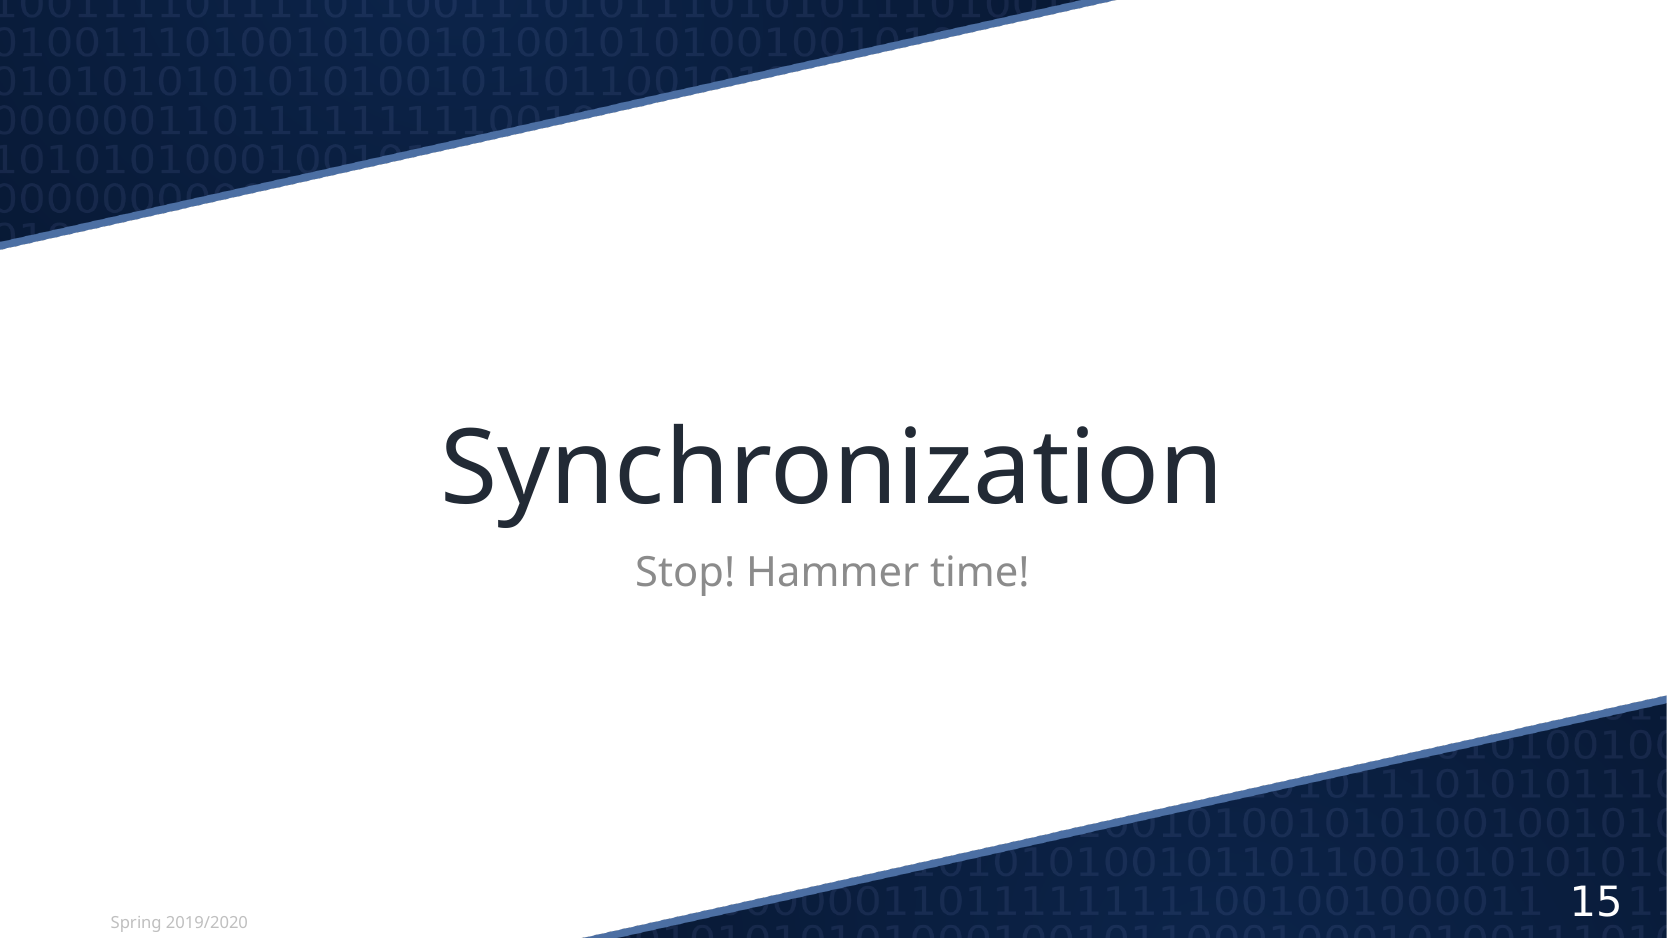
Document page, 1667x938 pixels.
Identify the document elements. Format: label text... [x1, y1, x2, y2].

title Synchronization [113, 233, 1552, 534]
slide_number 15 [1525, 874, 1638, 925]
picture [0, 0, 1667, 938]
list Stop! Hammer time! [113, 543, 1552, 833]
